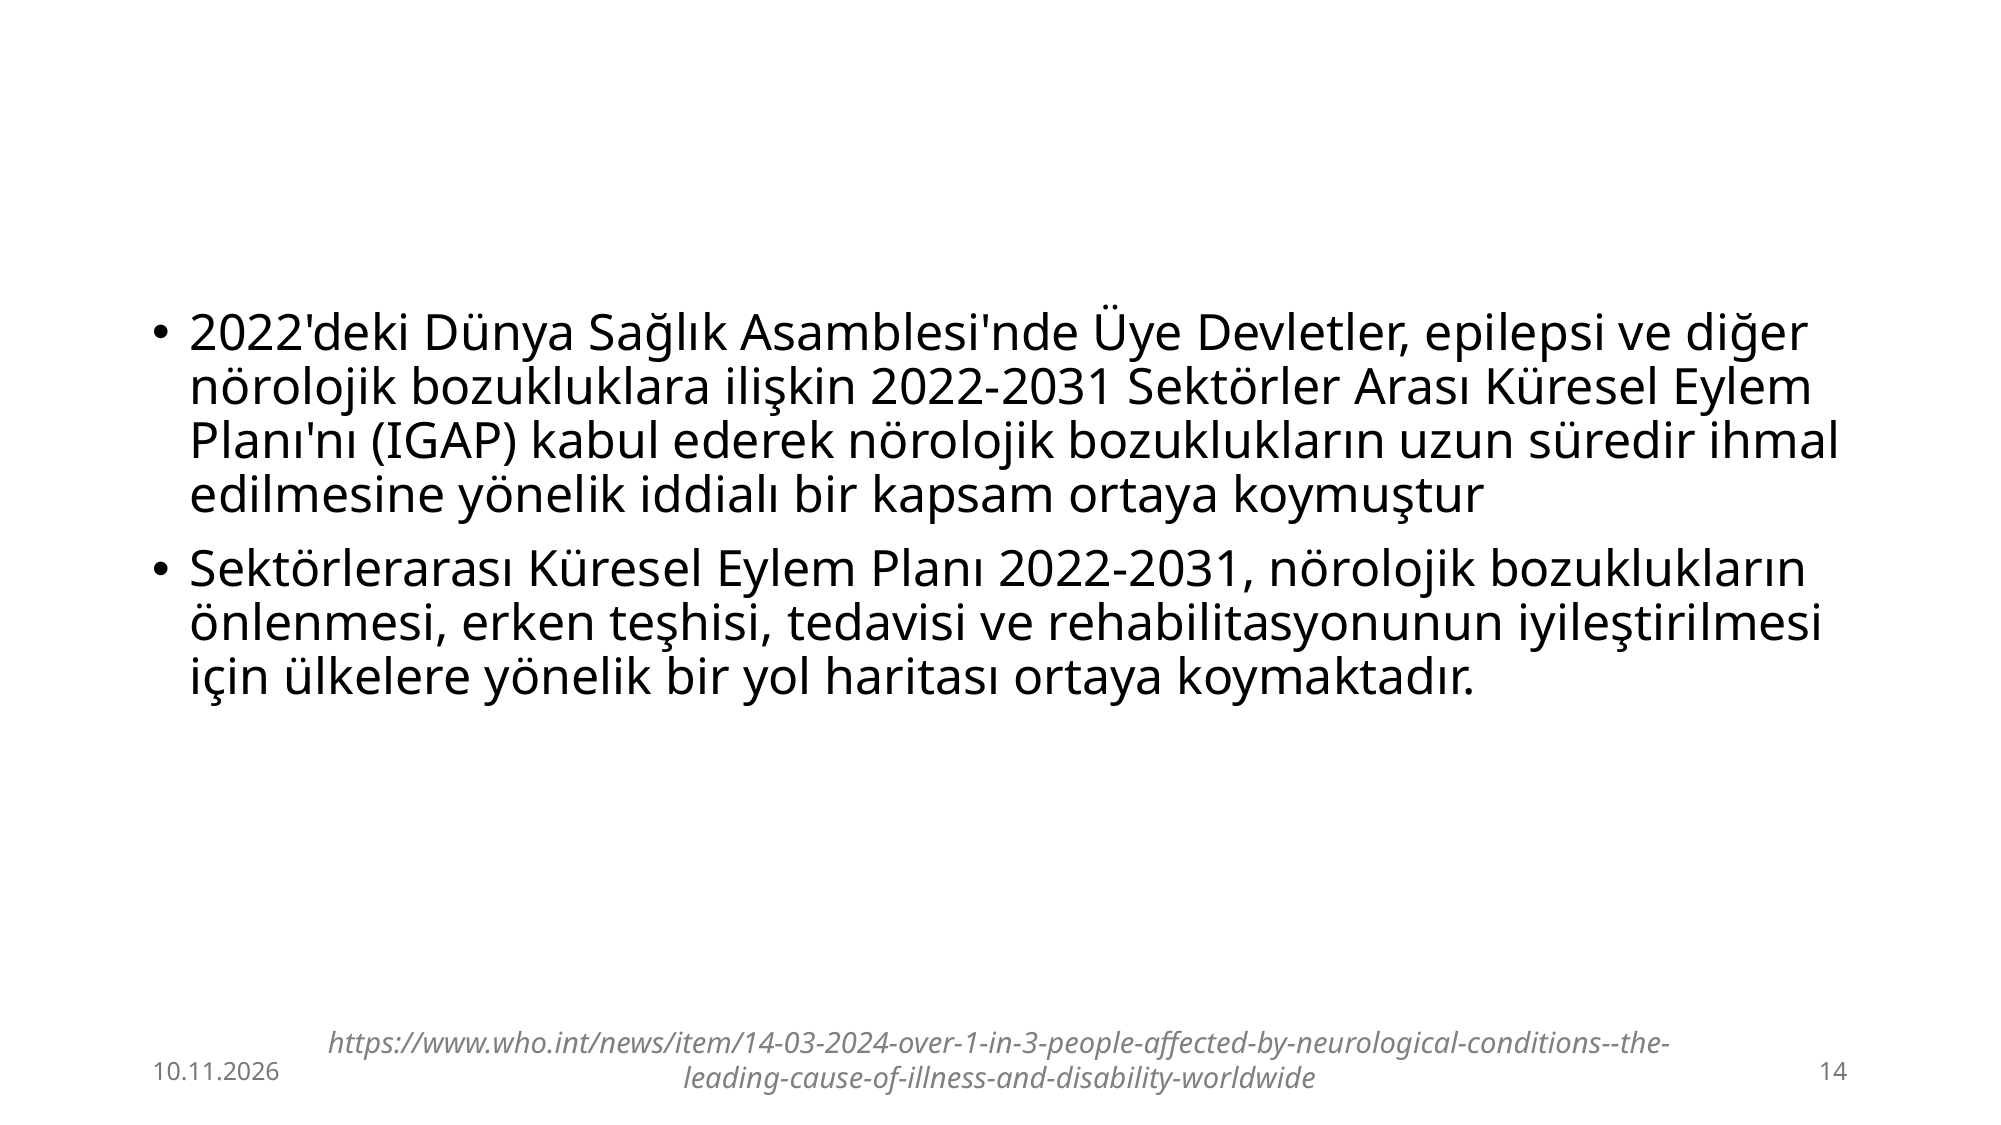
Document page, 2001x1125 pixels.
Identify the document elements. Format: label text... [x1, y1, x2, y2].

list 2022'deki Dünya Sağlık Asamblesi'nde Üye Devletler, epilepsi ve diğer nörolojik bozukluklara ilişkin 2022-2031 Sektörler Arası Küresel Eylem Planı'nı (IGAP) kabul ederek nörolojik bozuklukların uzun süredir ihmal edilmesine yönelik iddialı bir kapsam ortaya koymuştur Sektörlerarası Küresel Eylem Planı 2022-2031, nörolojik bozuklukların önlenmesi, erken teşhisi, tedavisi ve rehabilitasyonunun iyileştirilmesi için ülkelere yönelik bir yol haritası ortaya koymaktadır. [137, 299, 1863, 1014]
text_box https://www.who.int/news/item/14-03-2024-over-1-in-3-people-affected-by-neurological-conditions--the-leading-cause-of-illness-and-disability-worldwide [286, 1016, 1714, 1102]
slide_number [137, 1042, 588, 1103]
slide_number 14 [1412, 1042, 1863, 1103]
